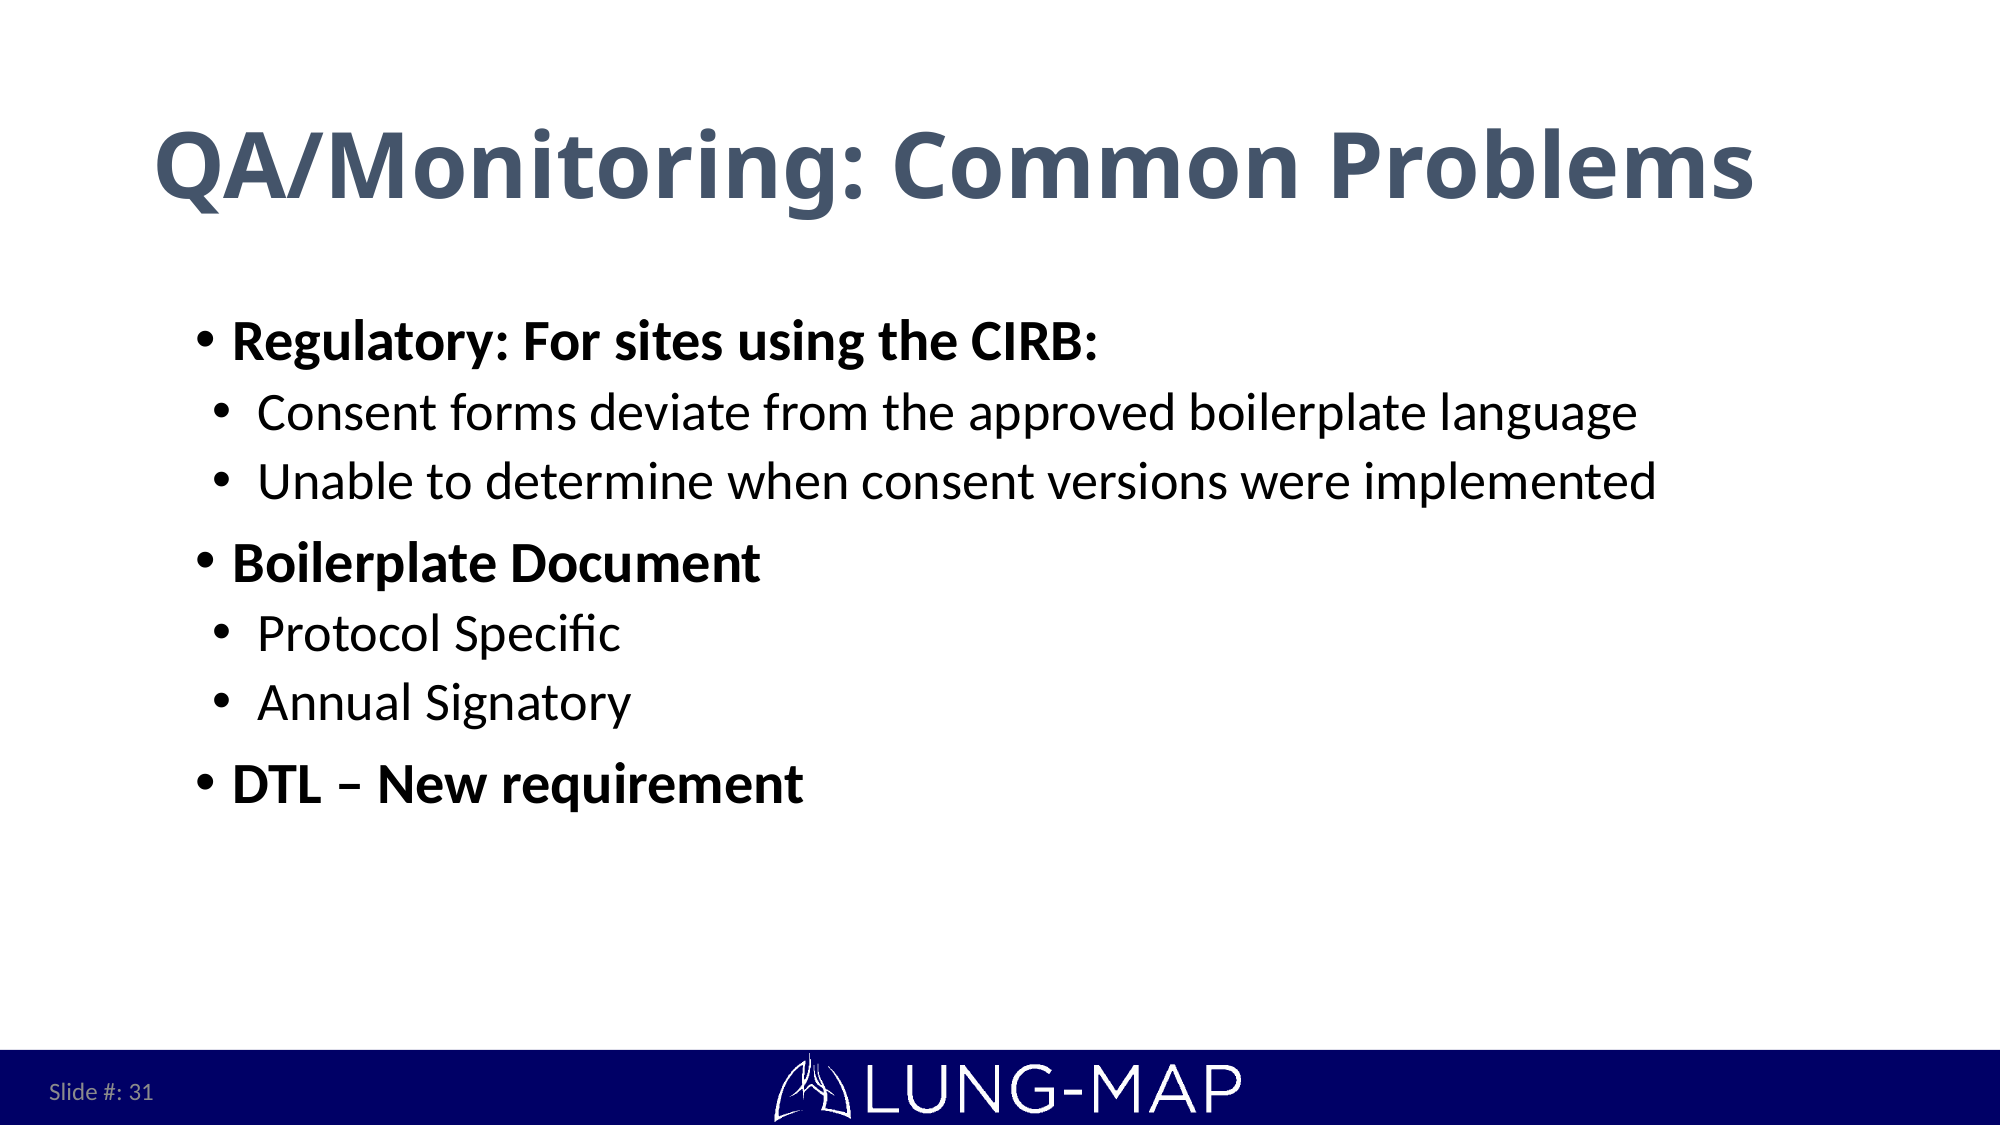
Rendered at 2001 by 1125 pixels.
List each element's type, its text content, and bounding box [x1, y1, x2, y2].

picture [769, 1053, 1241, 1122]
title QA/Monitoring: Common Problems [137, 59, 1863, 278]
slide_number Slide #: 31 [22, 1060, 170, 1121]
list Regulatory: For sites using the CIRB: Consent forms deviate from the approved boilerplate language Unable to determine when consent versions were implemented Boilerplate Document Protocol Specific Annual Signatory DTL – New requirement [180, 302, 1897, 1024]
